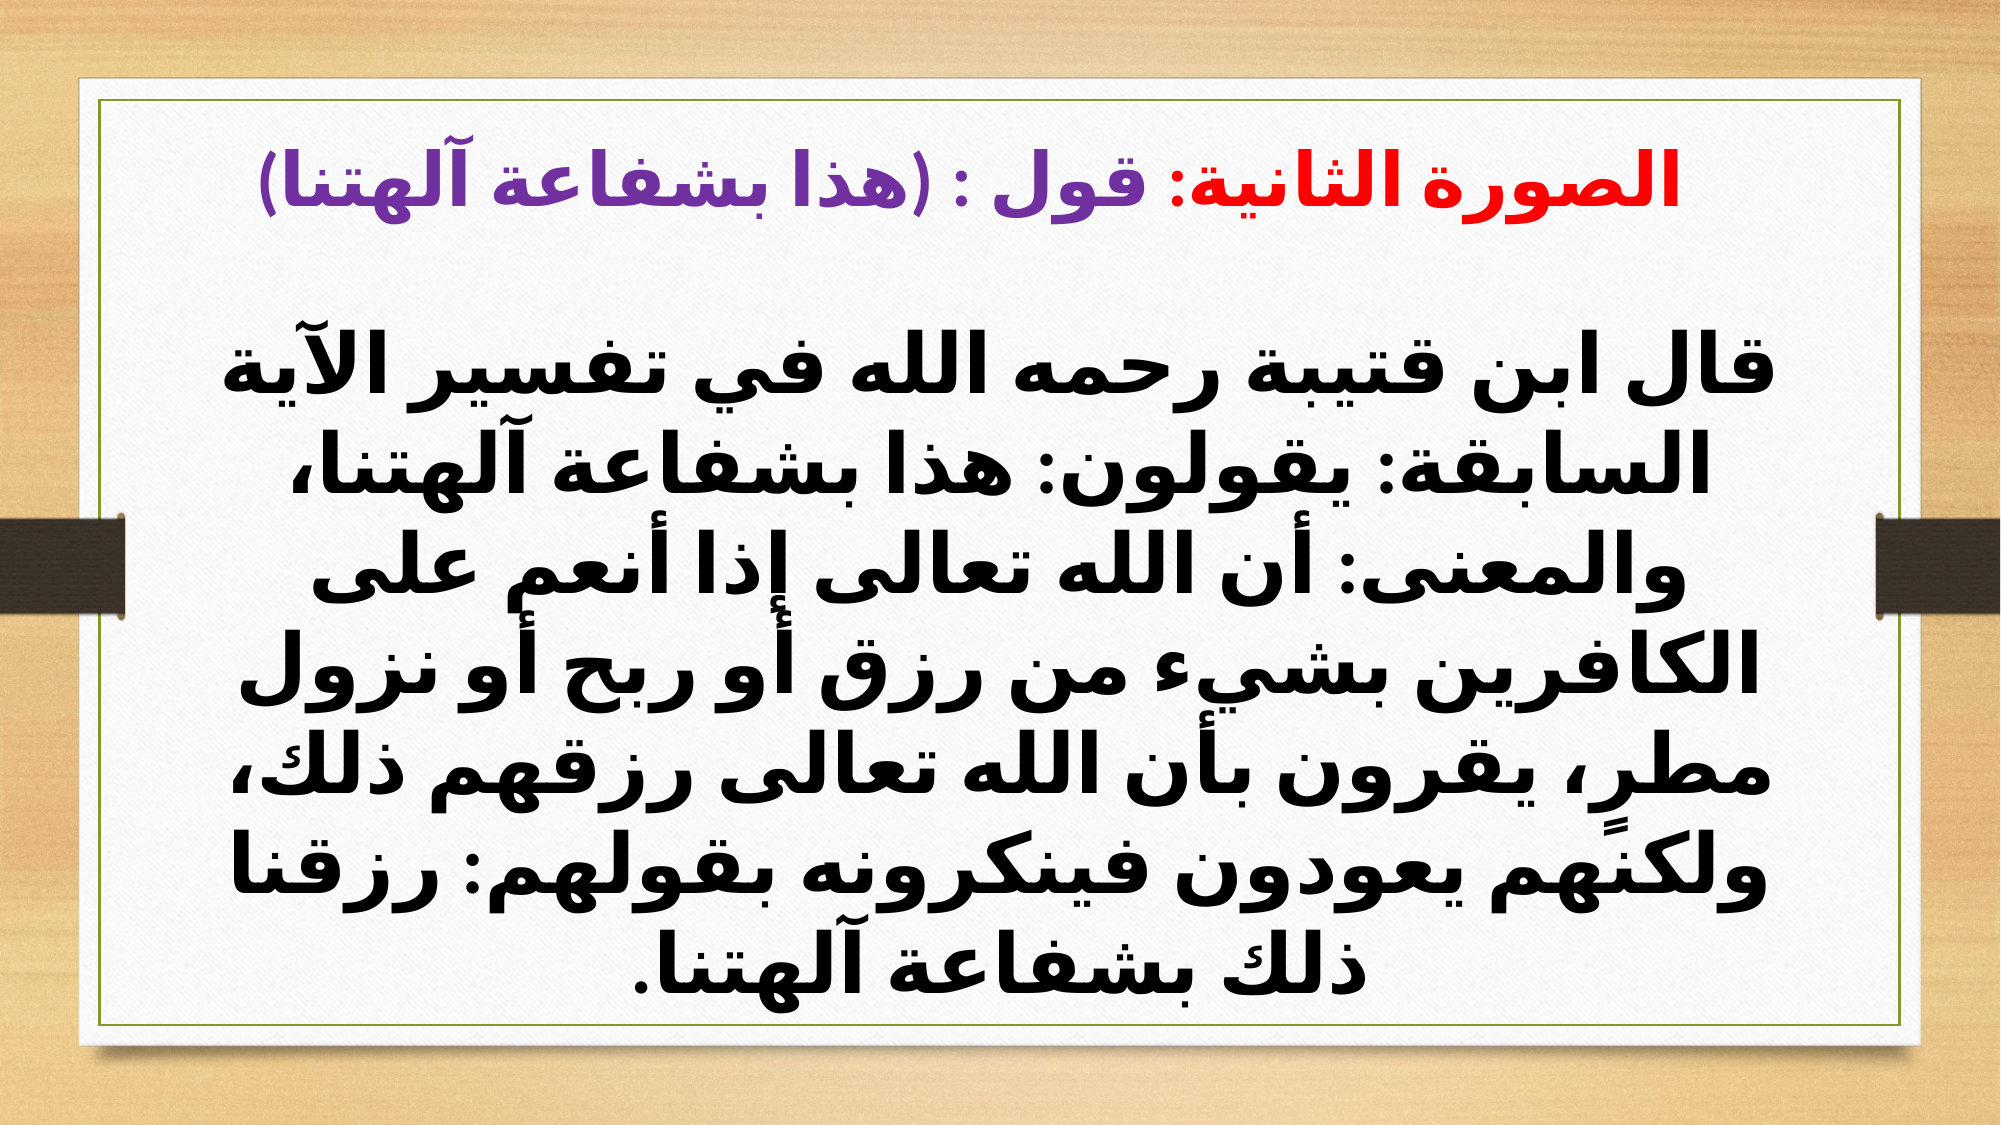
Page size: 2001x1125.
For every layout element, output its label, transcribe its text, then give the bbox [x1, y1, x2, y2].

picture [0, 0, 2001, 1125]
text_box الصورة الثانية: قول : (هذا بشفاعة آلهتنا) [128, 123, 1813, 303]
text_box قال ابن قتيبة رحمه الله في تفسير الآية السابقة: يقولون: هذا بشفاعة آلهتنا، والمعنى: أن الله تعالى إذا أنعم على الكافرين بشيء من رزق أو ربح أو نزول مطرٍ، يقرون بأن الله تعالى رزقهم ذلك، ولكنهم يعودون فينكرونه بقولهم: رزقنا ذلك بشفاعة آلهتنا. [128, 303, 1874, 1018]
